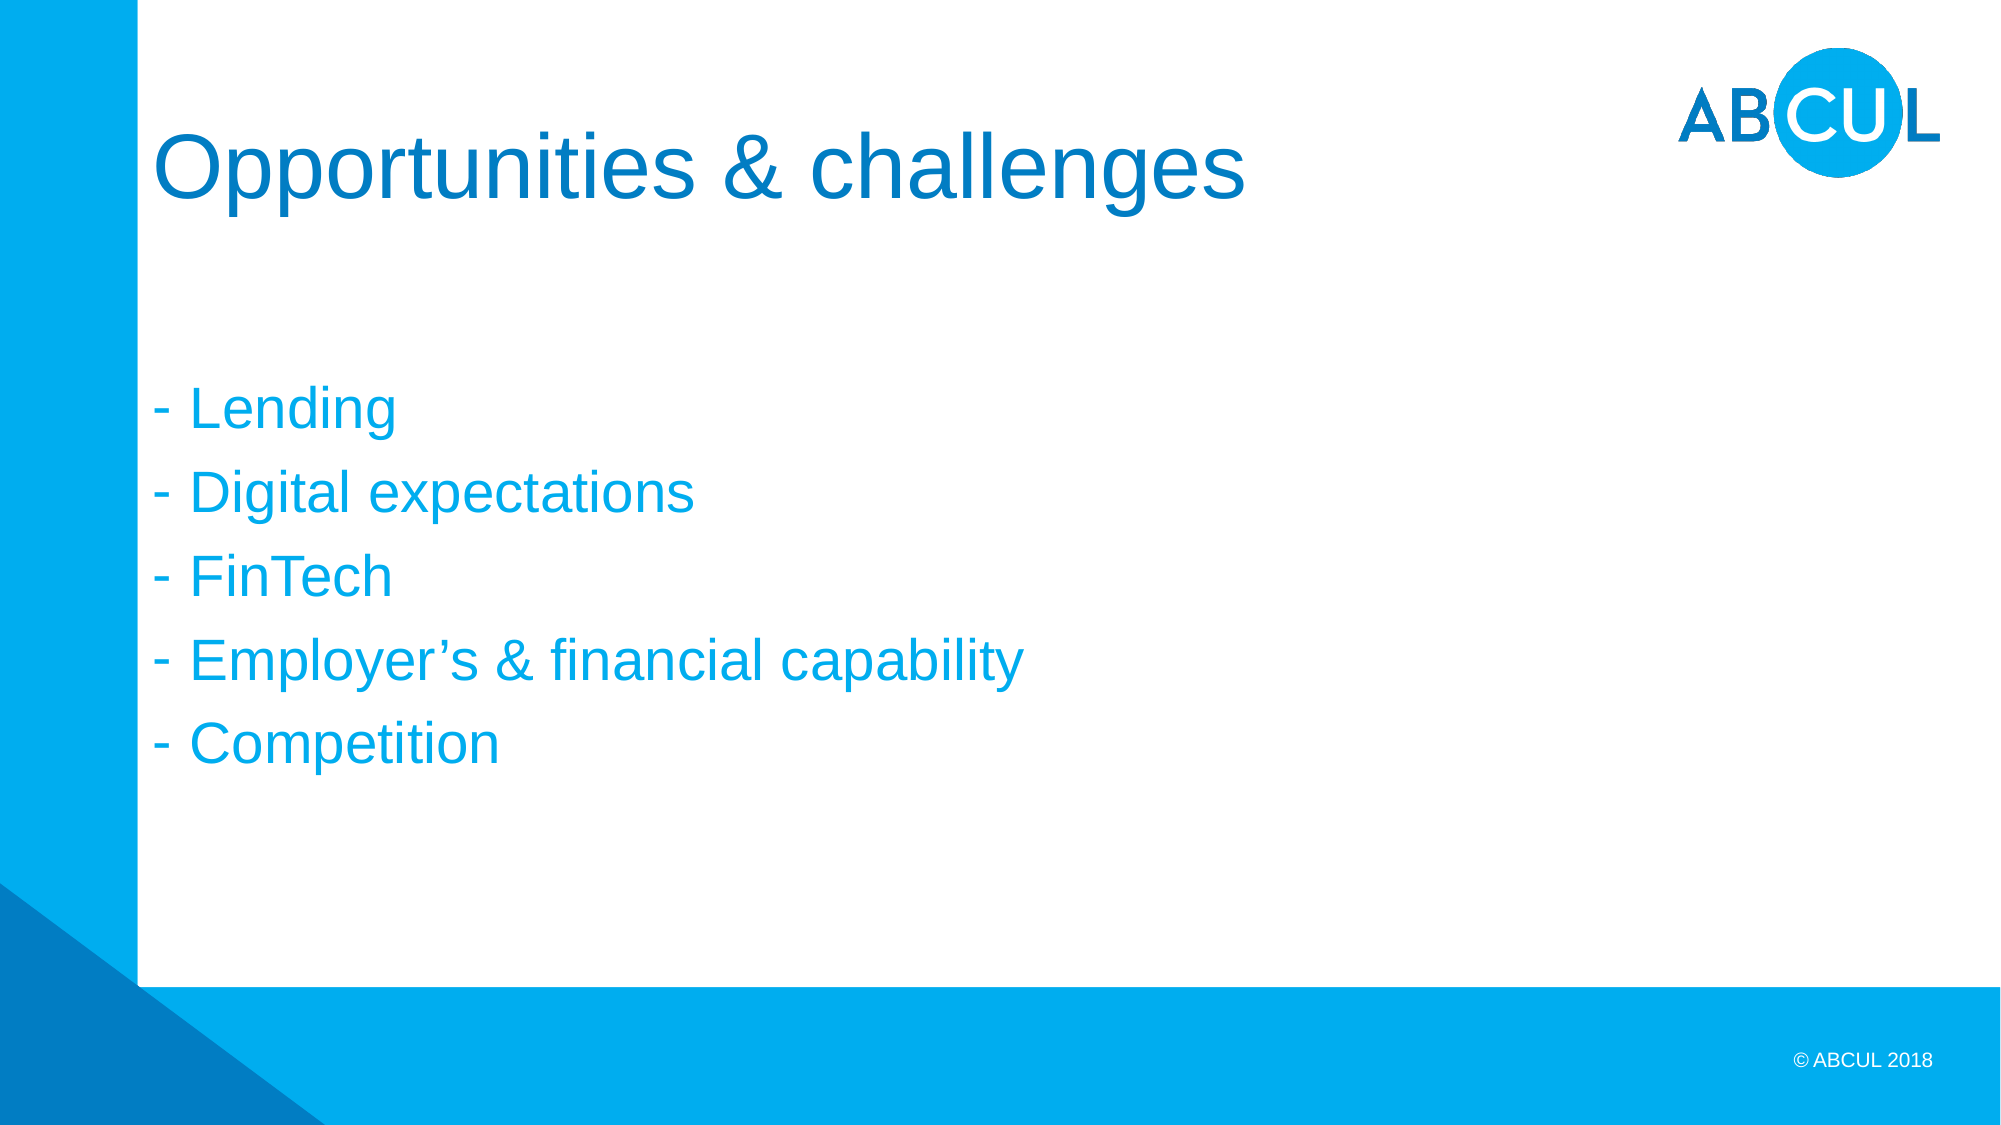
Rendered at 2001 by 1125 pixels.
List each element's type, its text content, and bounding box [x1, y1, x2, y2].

title Opportunities & challenges [137, 59, 1654, 278]
list Lending Digital expectations FinTech Employer’s & financial capability Competition [137, 280, 1948, 988]
picture [1653, 11, 1963, 216]
